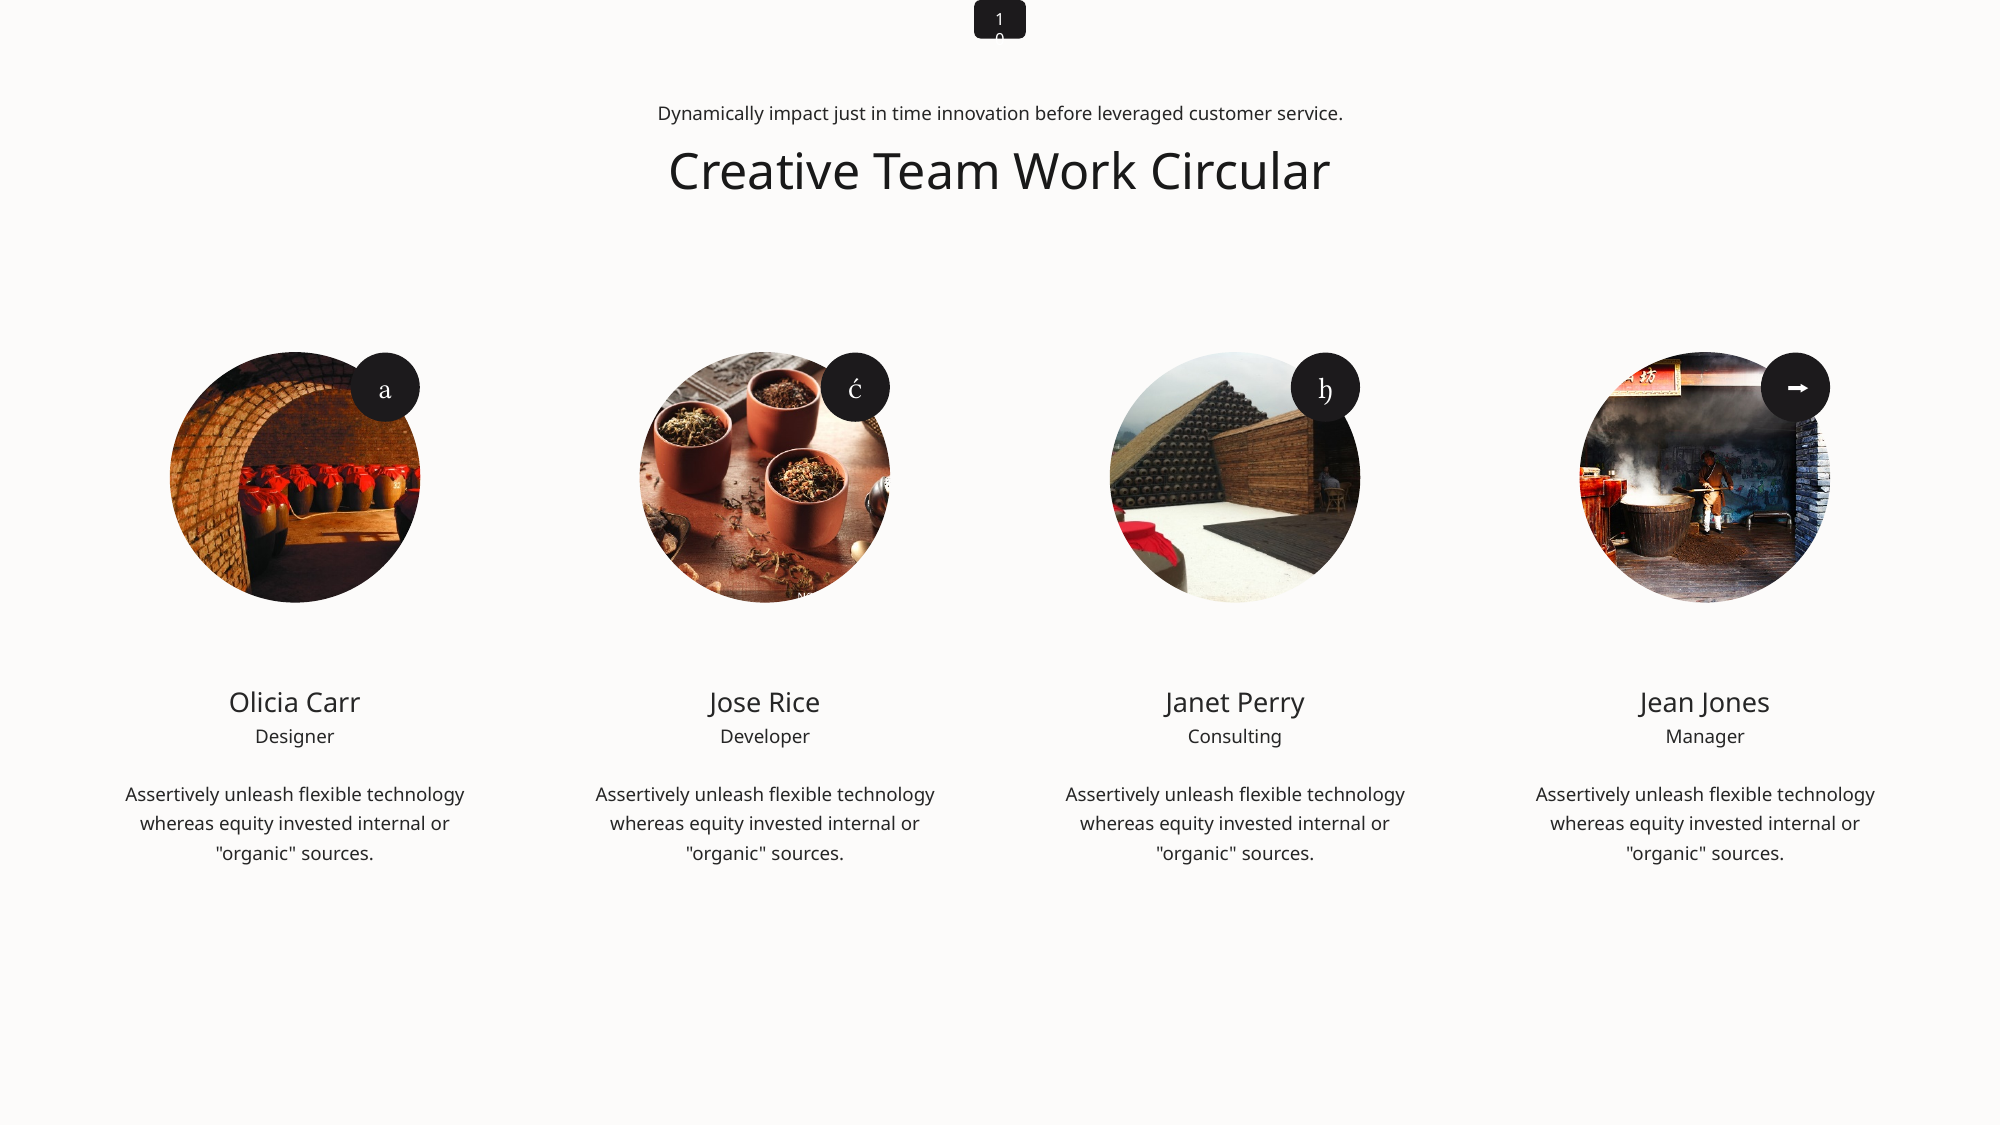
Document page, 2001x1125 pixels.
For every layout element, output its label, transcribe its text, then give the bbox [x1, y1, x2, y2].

picture [169, 352, 421, 603]
picture [639, 352, 891, 603]
text_box 10 [974, 0, 1026, 39]
text_box Dynamically impact just in time innovation before leveraged customer service. [640, 94, 1359, 132]
picture [1109, 352, 1361, 603]
text_box Jean Jones Manager Assertively unleash flexible technology whereas equity invested internal or "organic" sources. [1510, 668, 1900, 872]
picture [1579, 352, 1831, 603]
text_box Jose Rice Developer Assertively unleash flexible technology whereas equity invested internal or "organic" sources. [570, 668, 960, 872]
text_box Janet Perry Consulting Assertively unleash flexible technology whereas equity invested internal or "organic" sources. [1040, 668, 1430, 872]
text_box Olicia Carr Designer Assertively unleash flexible technology whereas equity invested internal or "organic" sources. [99, 668, 490, 872]
text_box Creative Team Work Circular [653, 132, 1347, 207]
